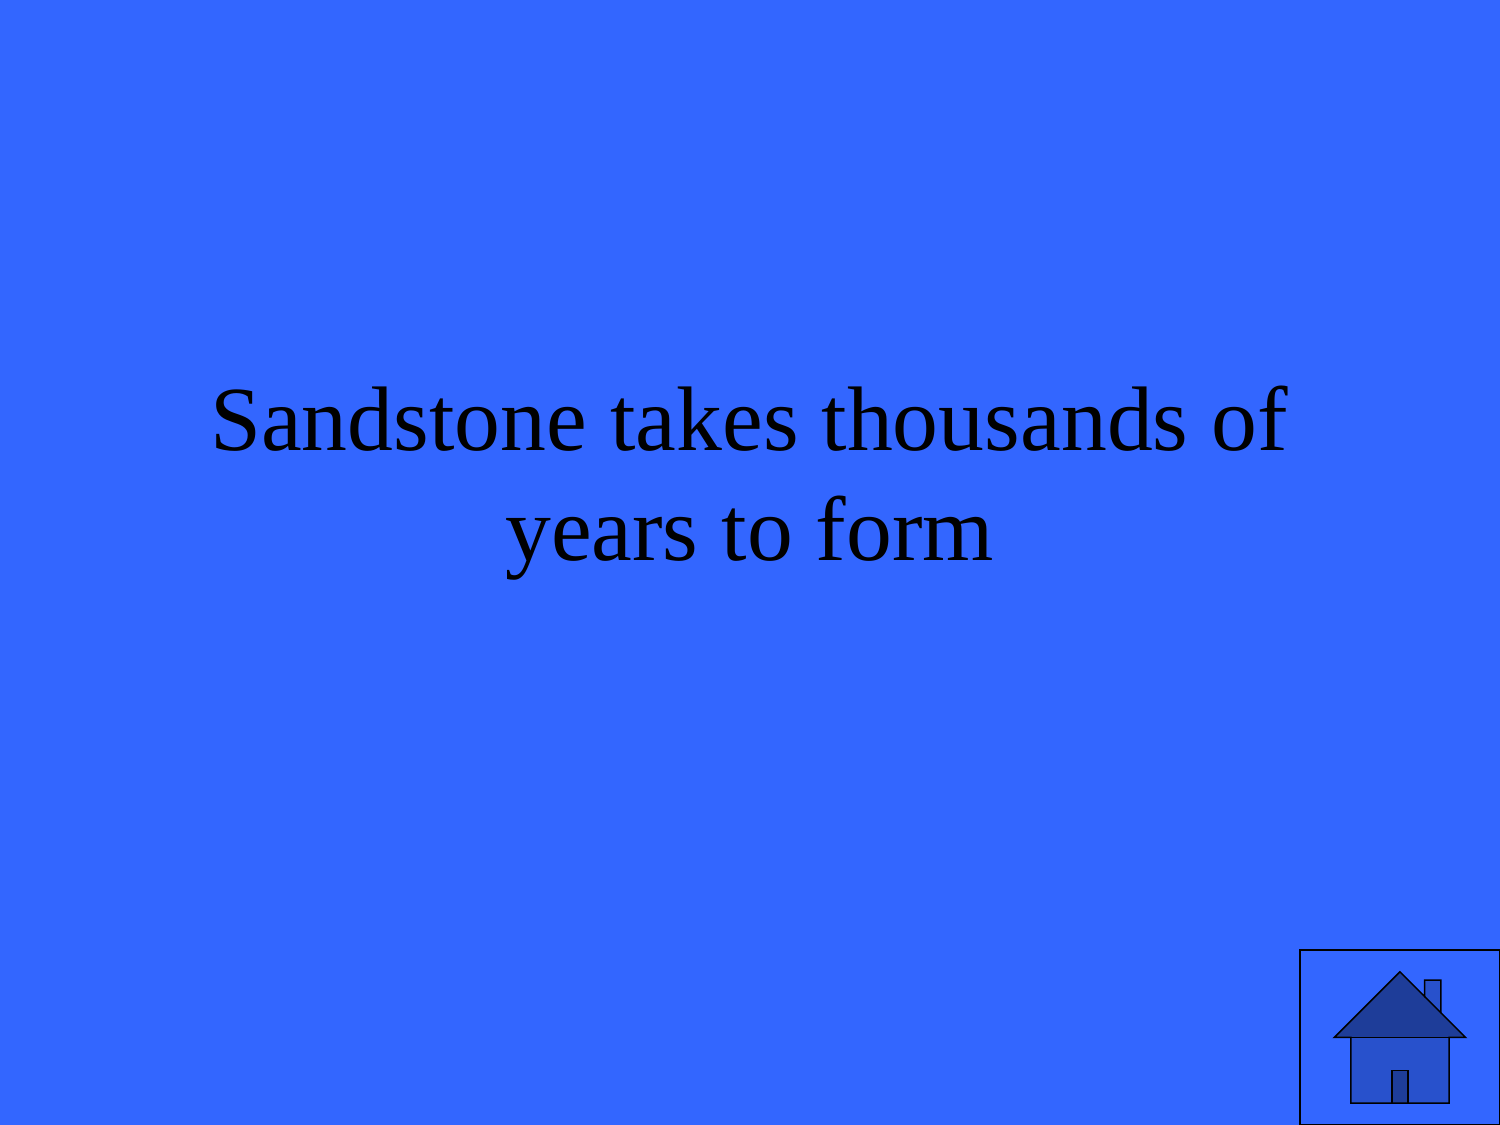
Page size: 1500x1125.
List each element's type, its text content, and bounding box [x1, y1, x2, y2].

text_box [1299, 950, 1500, 1125]
title Sandstone takes thousands of years to form [112, 374, 1388, 563]
